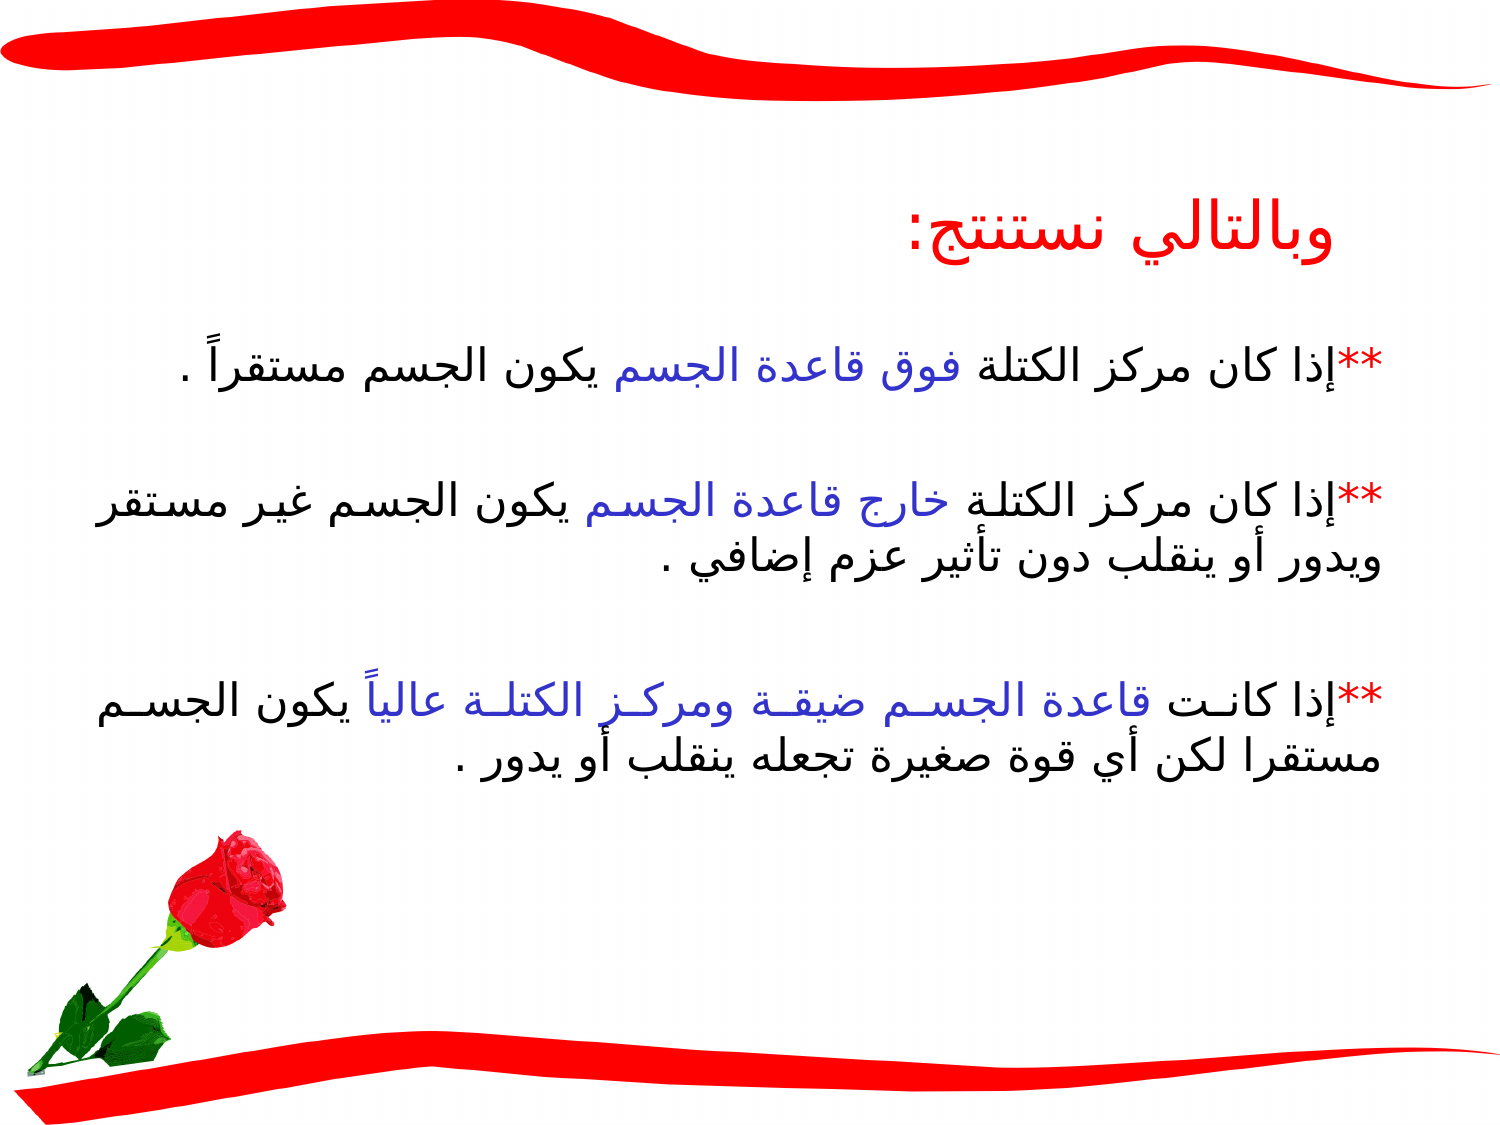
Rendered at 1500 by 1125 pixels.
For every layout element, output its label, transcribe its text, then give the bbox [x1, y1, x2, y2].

text_box وبالتالي نستنتج: [832, 175, 1353, 271]
picture [0, 0, 1500, 1125]
text_box **إذا كان مركز الكتلة فوق قاعدة الجسم یكون الجسم مستقراً . **إذا كان مركز الكتلة خارج قاعدة الجسم یكون الجسم غیر مستقر ویدور أو ینقلب دون تأثیر عزم إضافي . **إذا كانت قاعدة الجسم ضیقة ومركز الكتلة عالیاً یكون الجسم مستقرا لكن أي قوة صغیرة تجعله ینقلب أو یدور . [82, 328, 1399, 788]
